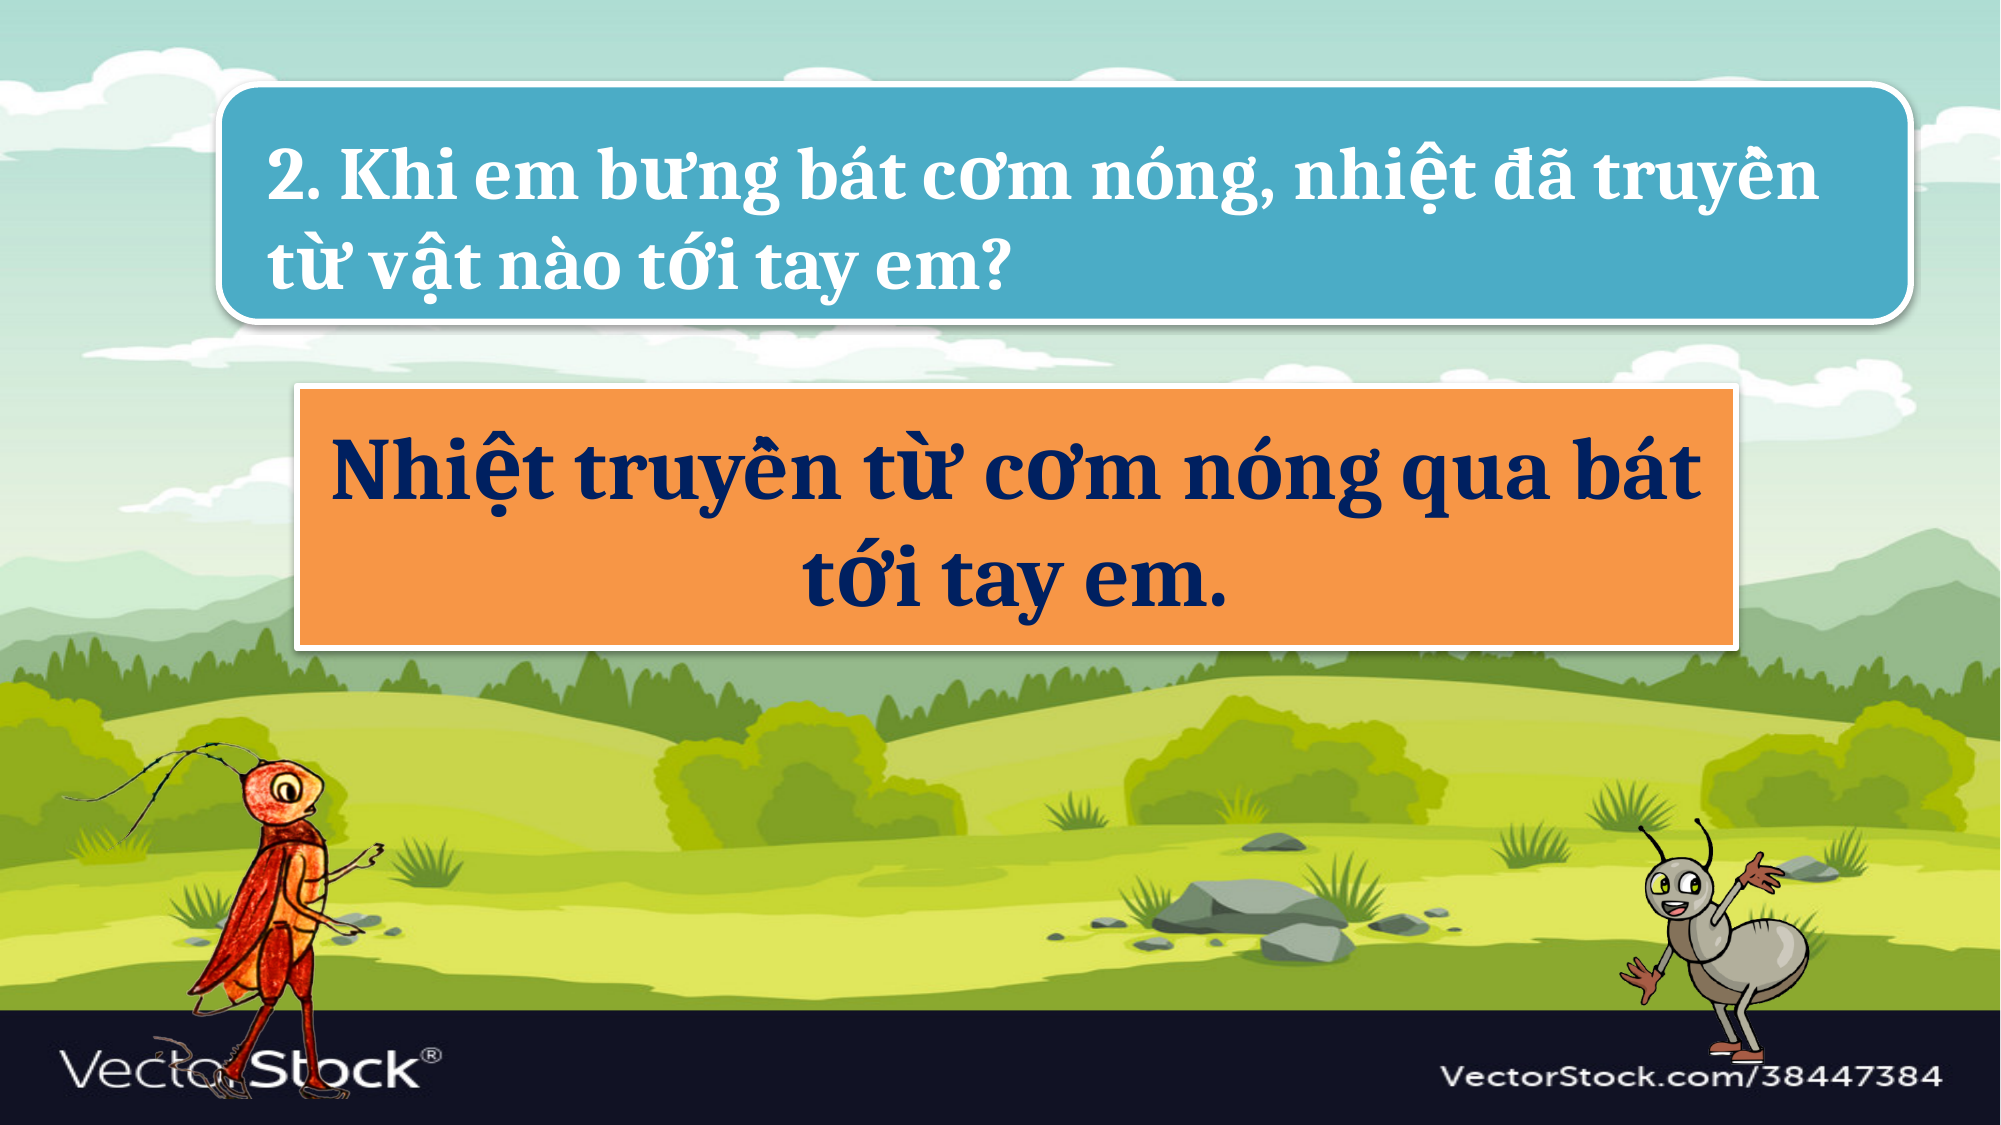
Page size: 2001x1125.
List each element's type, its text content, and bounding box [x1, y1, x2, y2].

text_box 2. Khi em bưng bát cơm nóng, nhiệt đã truyền từ vật nào tới tay em? [253, 117, 1935, 313]
text_box Nhiệt truyền từ cơm nóng qua bát tới tay em. [294, 383, 1739, 651]
text_box [215, 81, 1914, 325]
picture [0, 0, 2001, 1125]
